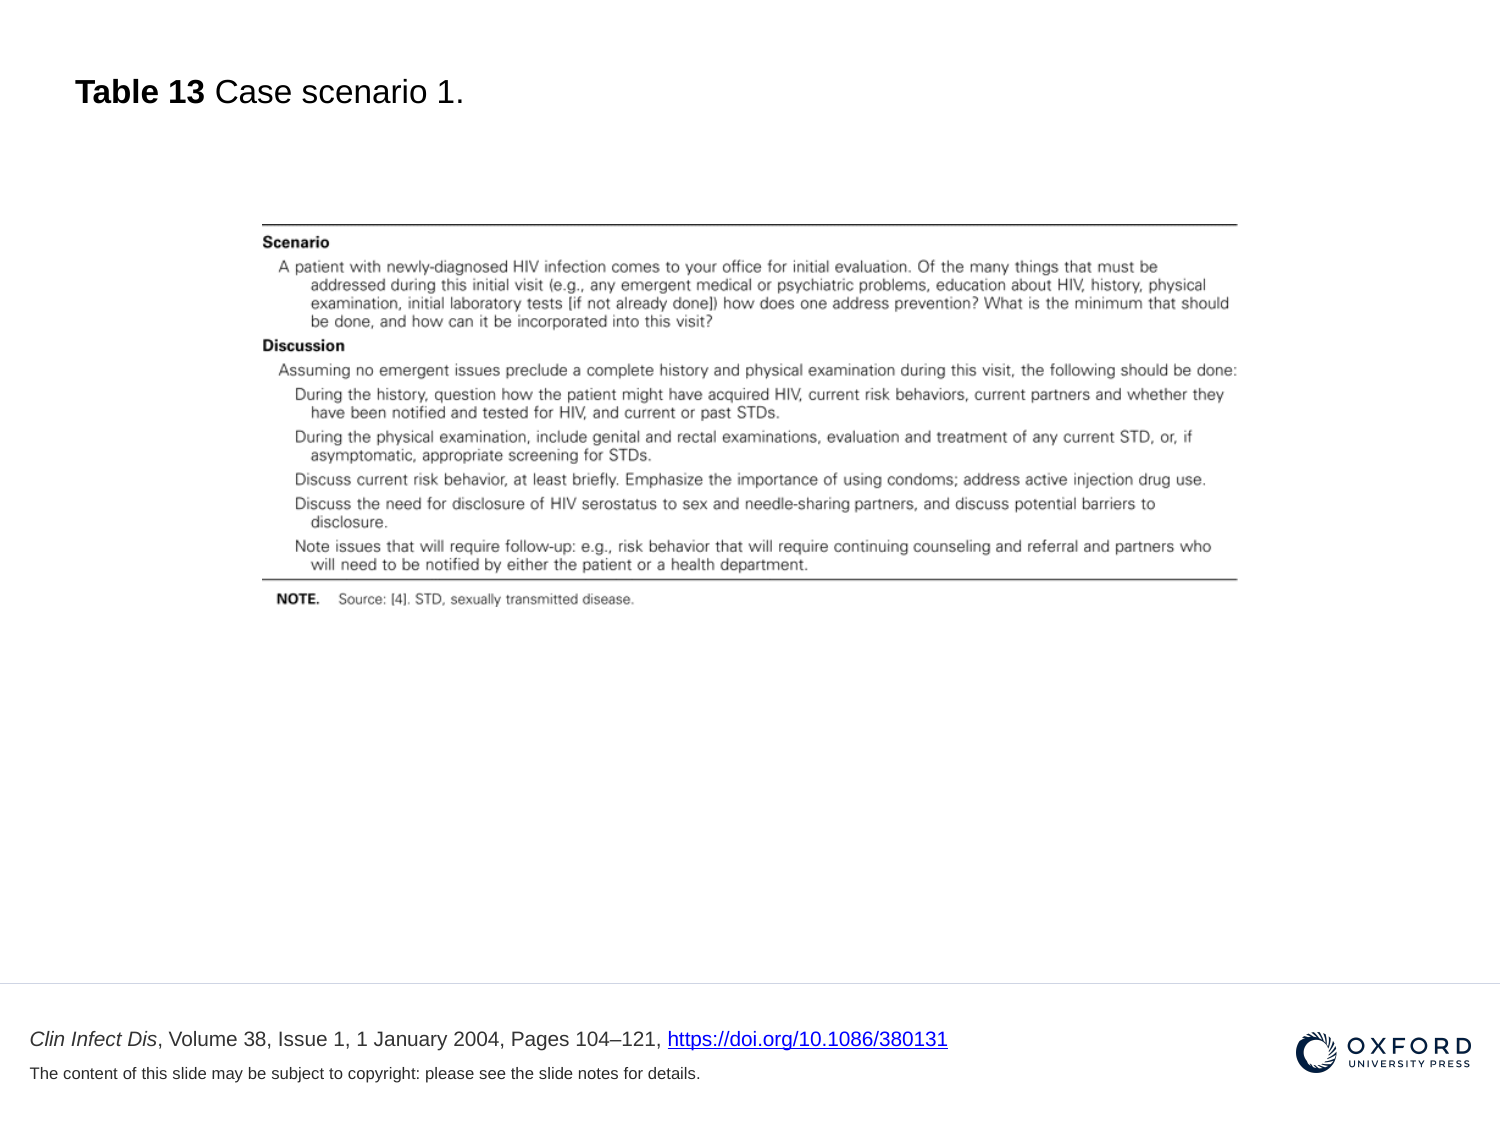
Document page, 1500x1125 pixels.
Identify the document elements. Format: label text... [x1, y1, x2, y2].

title Table 13 Case scenario 1. [75, 69, 1078, 171]
picture [262, 224, 1238, 607]
footer Clin Infect Dis, Volume 38, Issue 1, 1 January 2004, Pages 104–121, https://doi.org/10.1086/380131 The content of this slide may be subject to copyright: please see the slide notes for details. [0, 983, 1260, 1125]
picture [1296, 1032, 1471, 1073]
